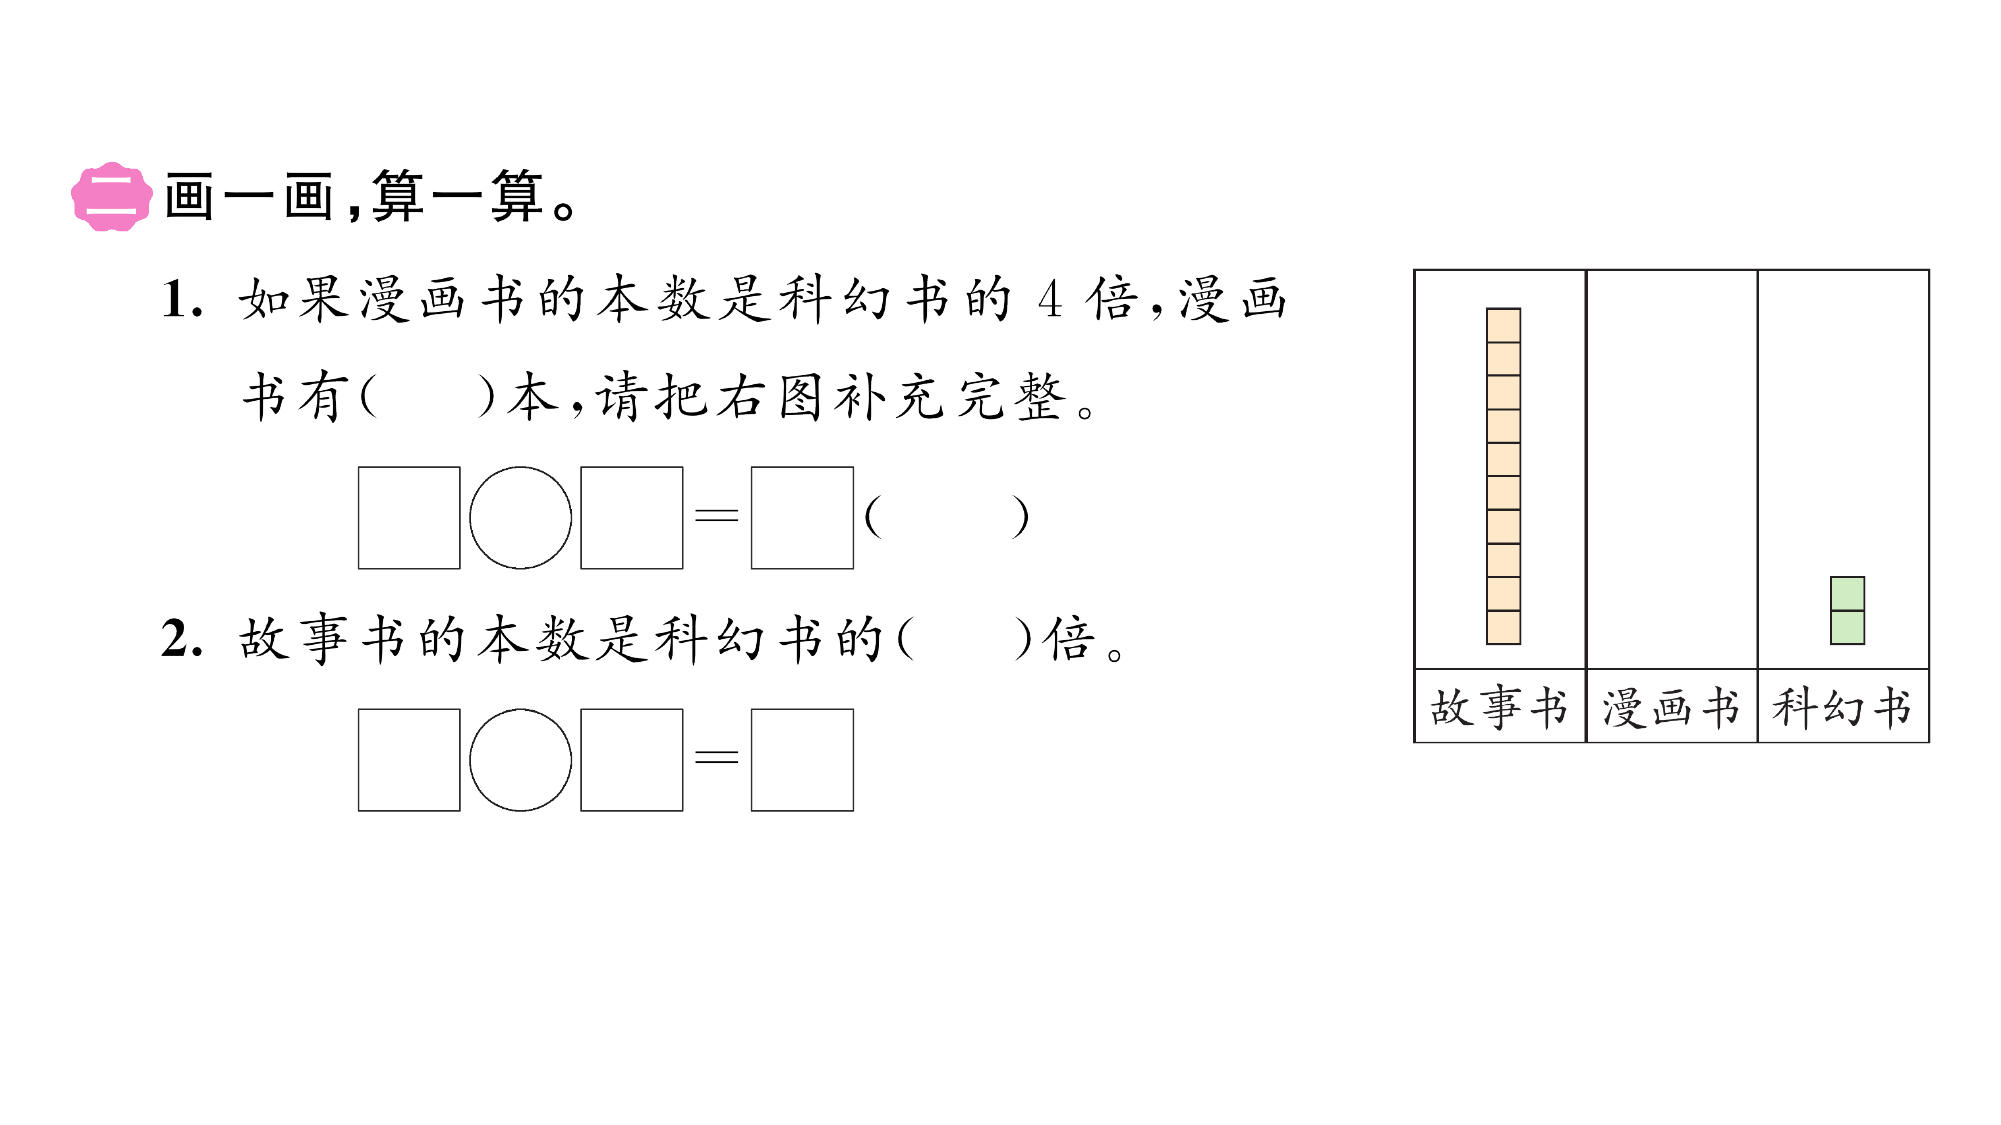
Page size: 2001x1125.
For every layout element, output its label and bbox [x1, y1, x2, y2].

picture [66, 148, 1957, 839]
